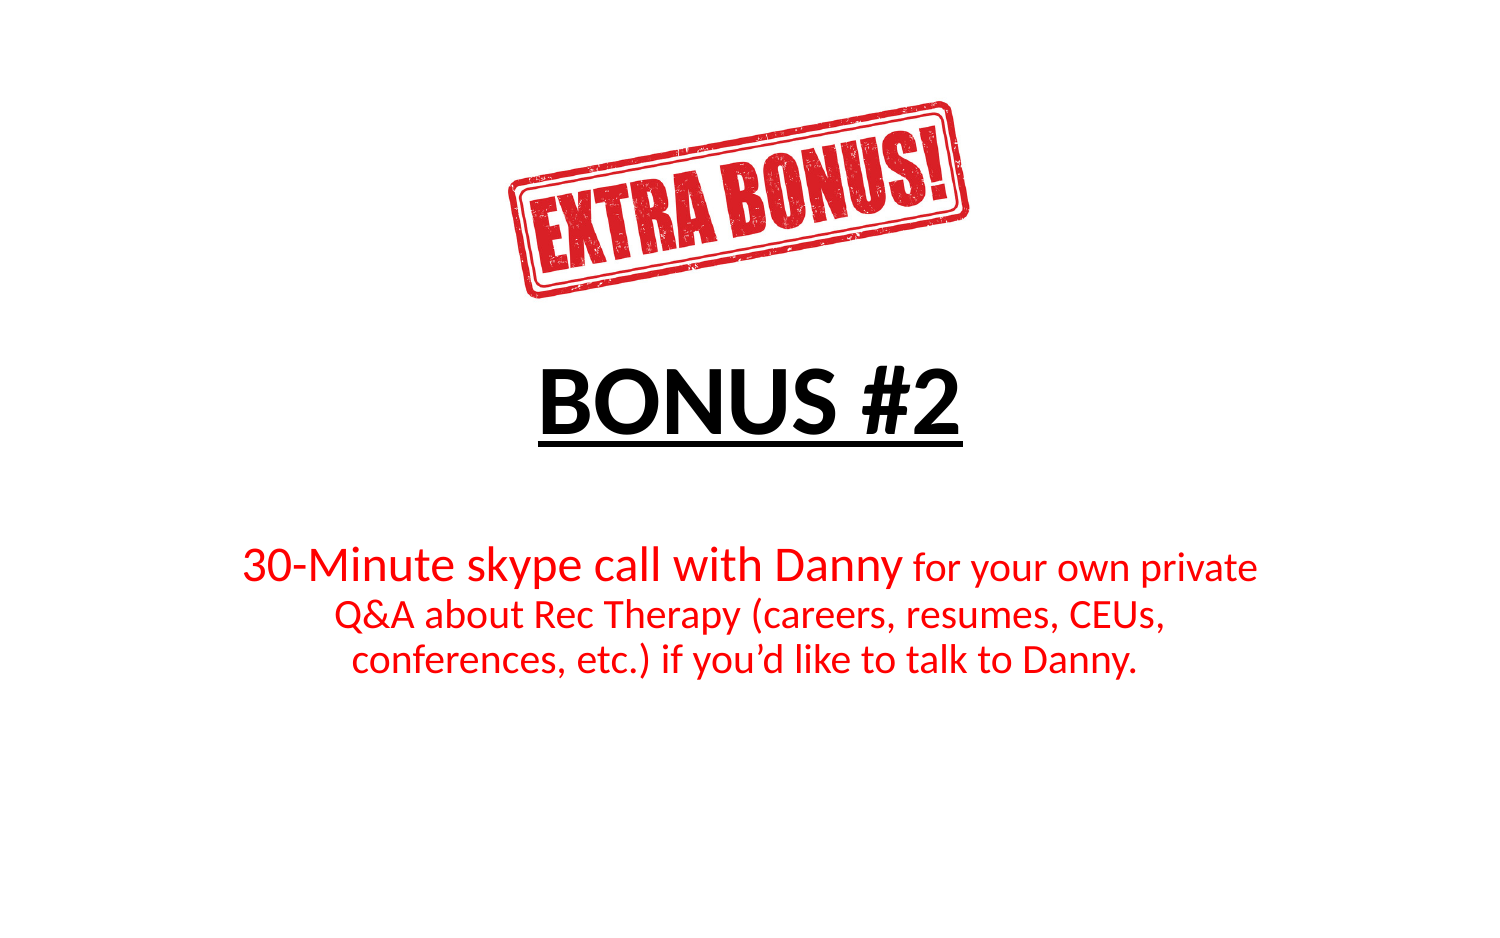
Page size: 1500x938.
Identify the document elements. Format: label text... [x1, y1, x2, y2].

subtitle 30-Minute skype call with Danny for your own private Q&A about Rec Therapy (careers, resumes, CEUs, conferences, etc.) if you’d like to talk to Danny. [224, 530, 1276, 772]
title BONUS #2 [112, 293, 1388, 495]
picture [499, 68, 976, 342]
